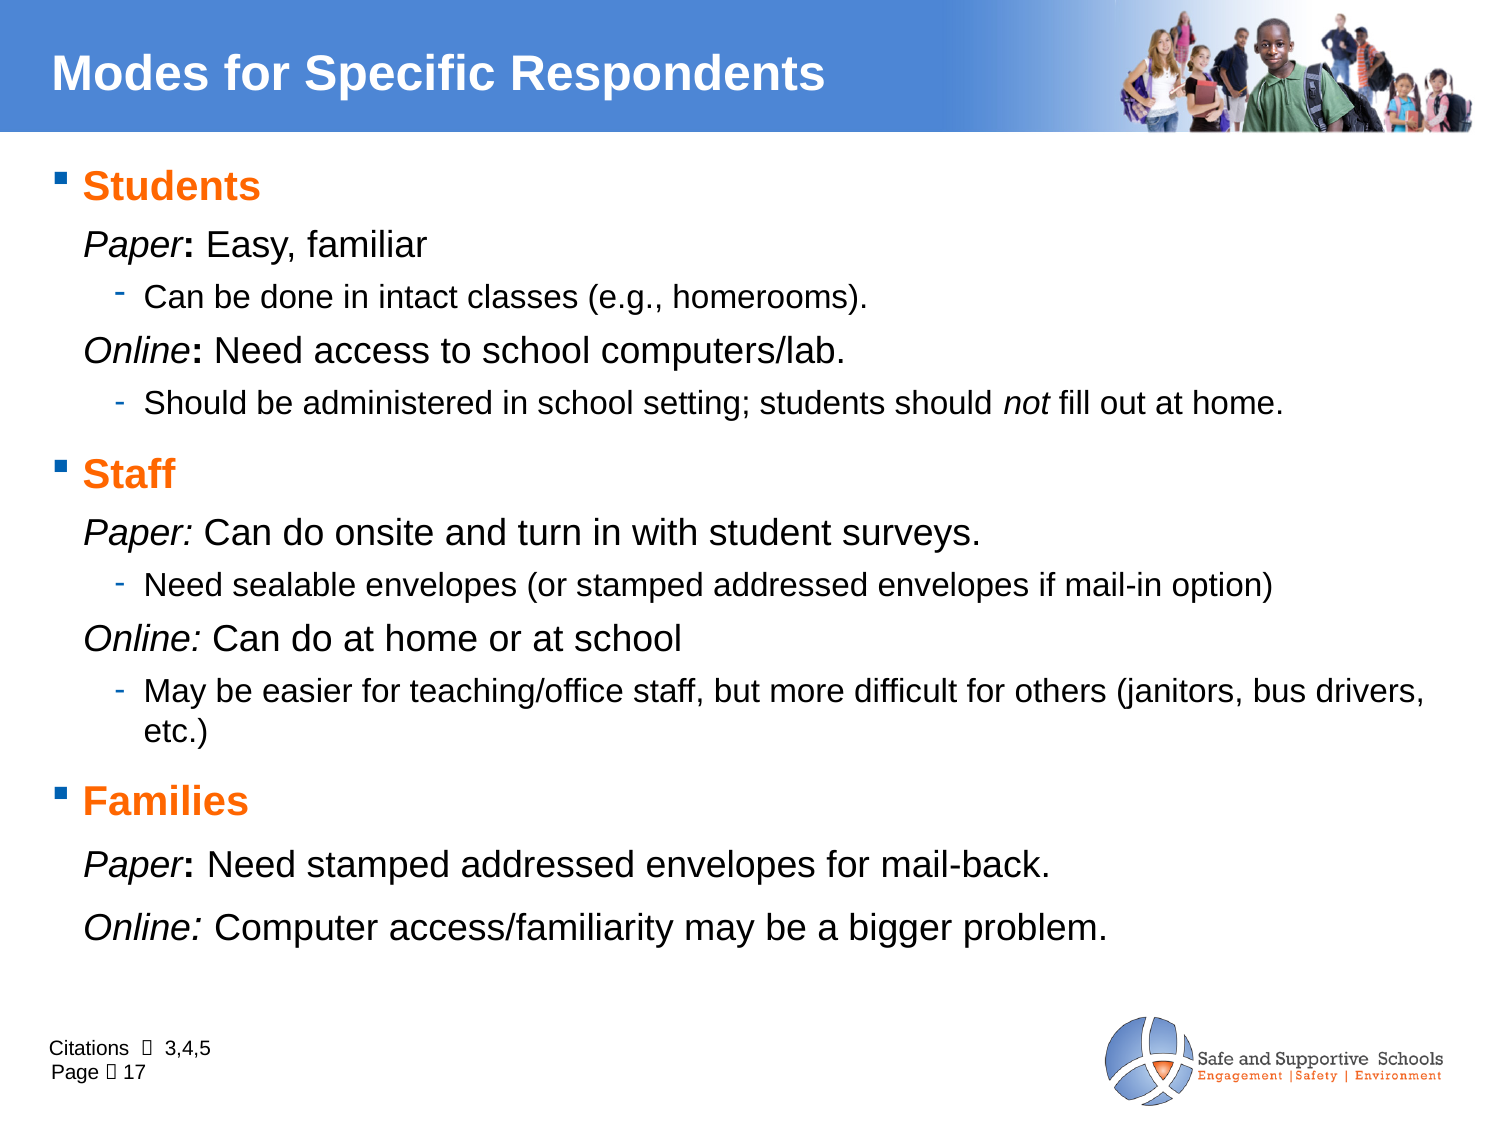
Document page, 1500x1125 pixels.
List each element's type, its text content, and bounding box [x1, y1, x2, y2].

picture [0, 0, 1500, 1125]
title Modes for Specific Respondents [51, 23, 1294, 123]
list Students Paper: Easy, familiar Can be done in intact classes (e.g., homerooms). Online: Need access to school computers/lab. Should be administered in school setting; students should not fill out at home. Staff Paper: Can do onsite and turn in with student surveys. Need sealable envelopes (or stamped addressed envelopes if mail-in option) Online: Can do at home or at school May be easier for teaching/office staff, but more difficult for others (janitors, bus drivers, etc.) Families Paper: Need stamped addressed envelopes for mail-back. Online: Computer access/familiarity may be a bigger problem. [51, 151, 1451, 1013]
footer Page  17 [35, 1068, 221, 1092]
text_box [226, 1014, 1157, 1122]
text_box Citations  3,4,5 [34, 1027, 221, 1068]
